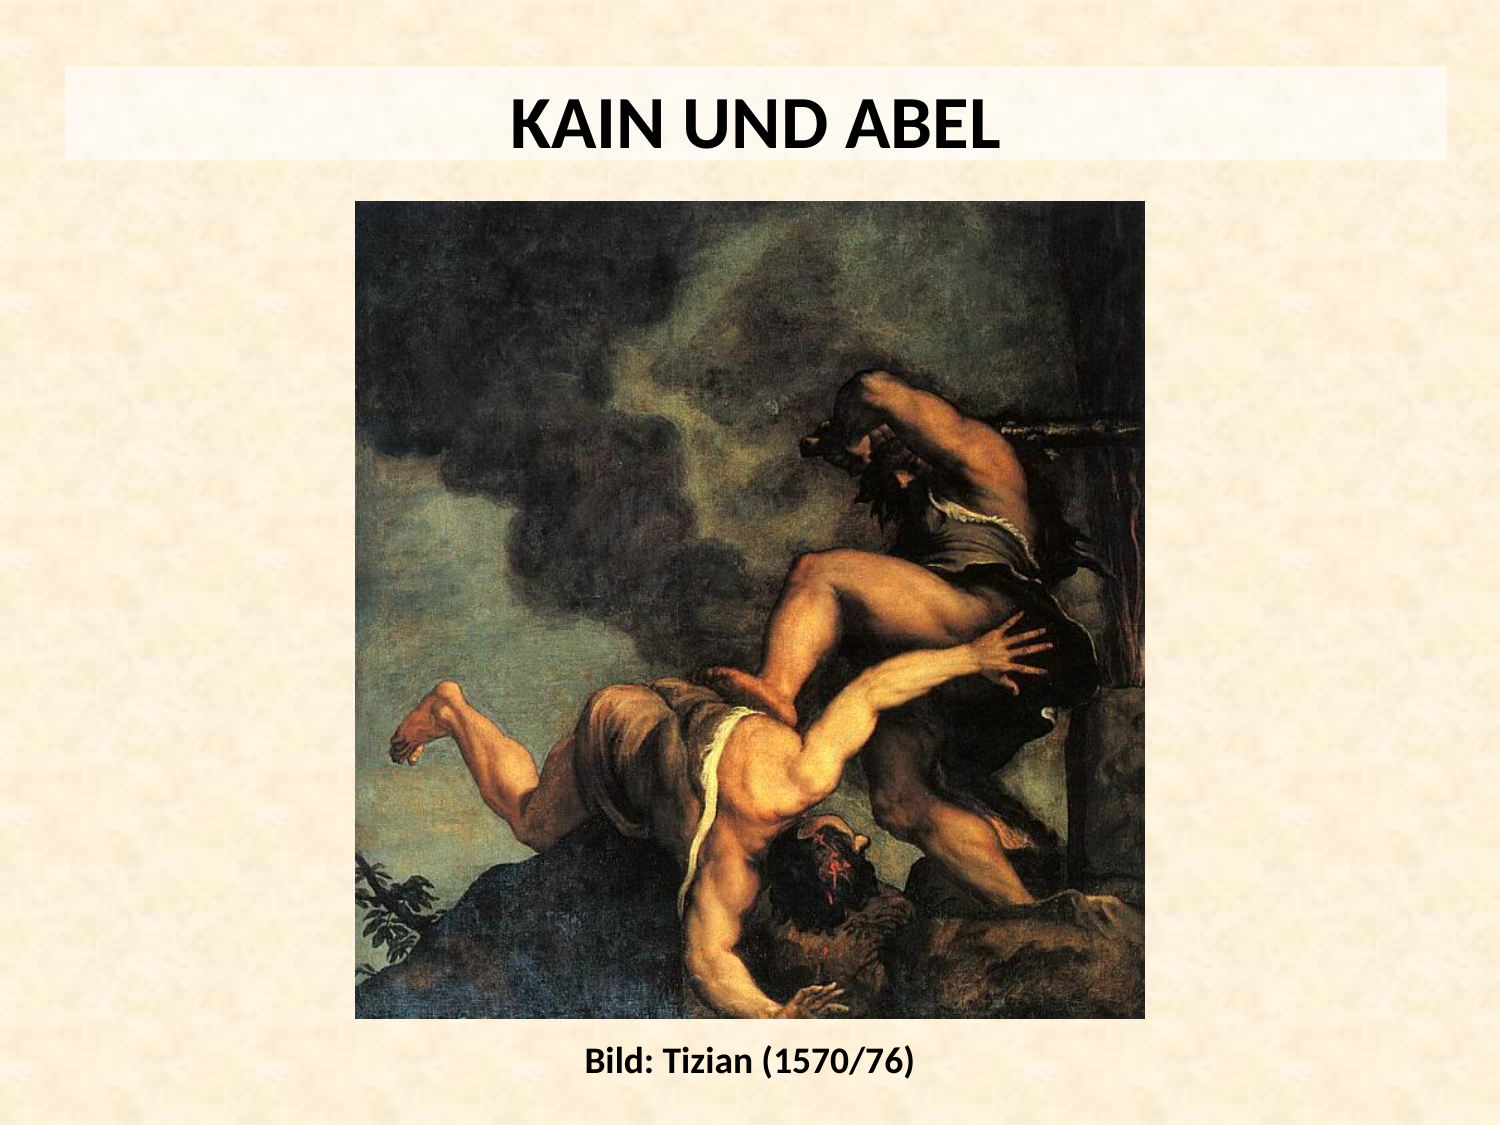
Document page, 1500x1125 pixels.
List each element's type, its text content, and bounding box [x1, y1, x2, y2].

text_box KAIN UND ABEL [64, 66, 1447, 161]
picture [0, 0, 1500, 1125]
text_box Bild: Tizian (1570/76) [53, 1028, 1447, 1089]
